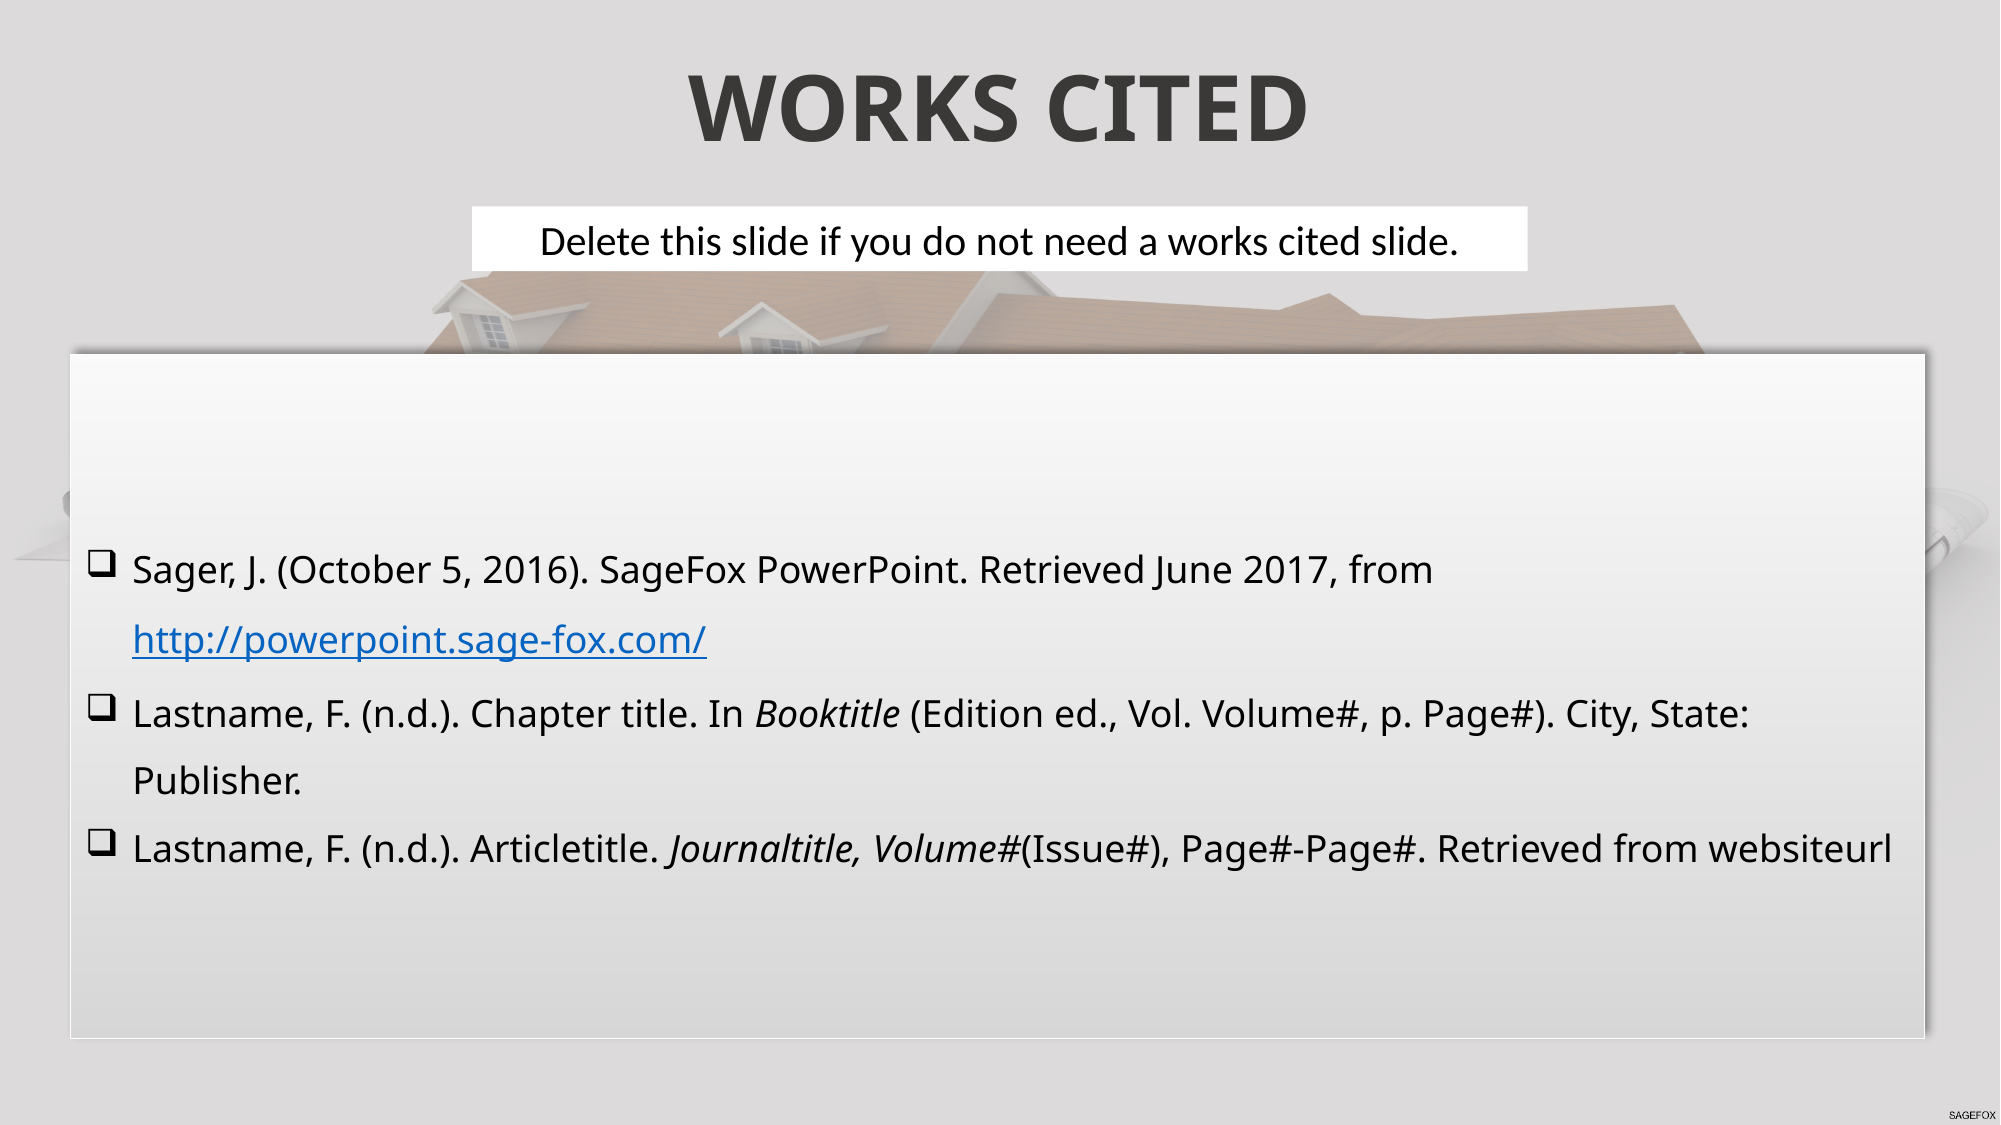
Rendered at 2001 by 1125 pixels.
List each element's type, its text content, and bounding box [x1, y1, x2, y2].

picture [1925, 0, 2001, 1125]
text_box Sager, J. (October 5, 2016). SageFox PowerPoint. Retrieved June 2017, from http://powerpoint.sage-fox.com/ Lastname, F. (n.d.). Chapter title. In Booktitle (Edition ed., Vol. Volume#, p. Page#). City, State: Publisher. Lastname, F. (n.d.). Articletitle. Journaltitle, Volume#(Issue#), Page#-Page#. Retrieved from websiteurl [70, 354, 1925, 1039]
text_box Delete this slide if you do not need a works cited slide. [472, 206, 1528, 272]
text_box WORKS CITED [548, 42, 1452, 167]
